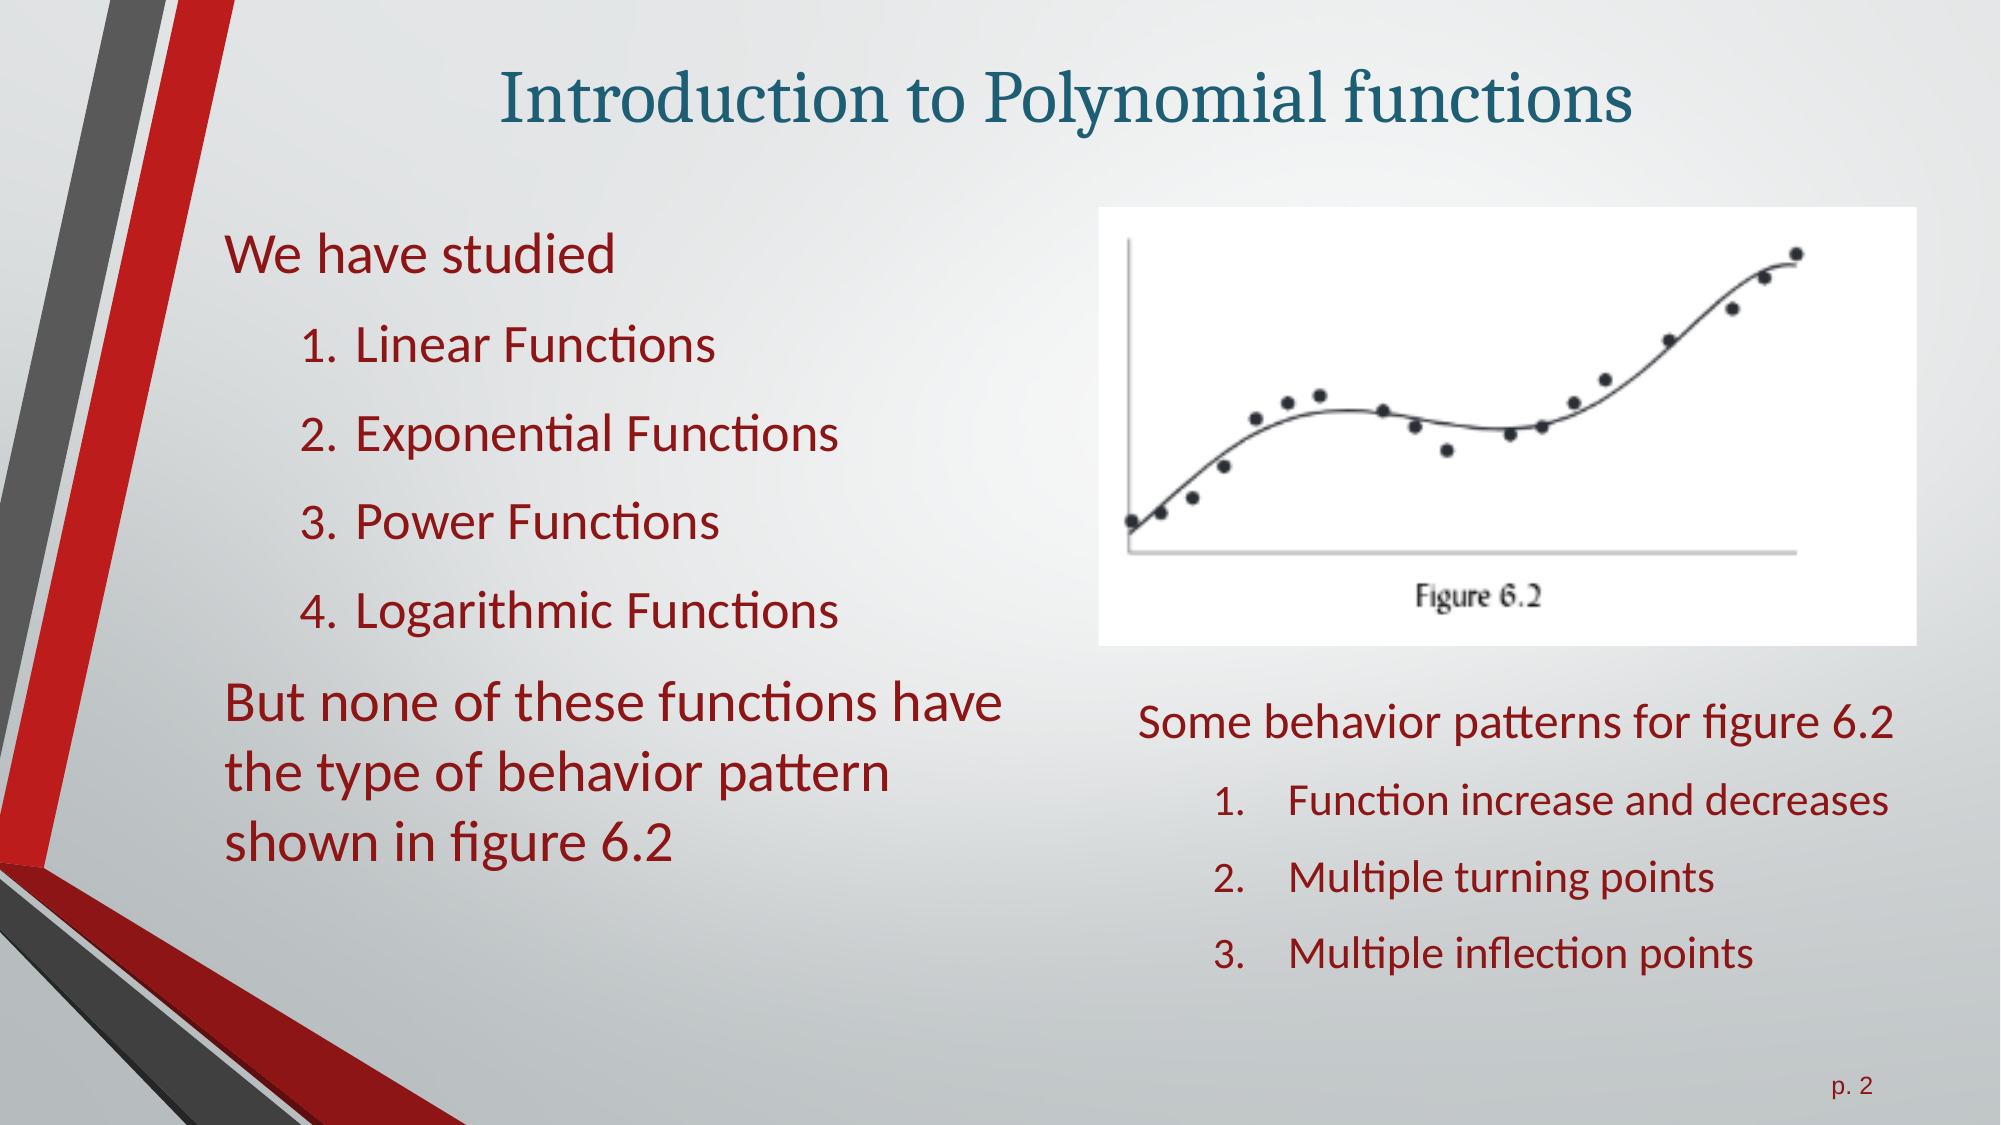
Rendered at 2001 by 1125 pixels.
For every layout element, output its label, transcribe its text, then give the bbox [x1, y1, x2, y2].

list We have studied Linear Functions Exponential Functions Power Functions Logarithmic Functions But none of these functions have the type of behavior pattern shown in figure 6.2 [209, 207, 1045, 950]
picture [1098, 207, 1917, 646]
title Introduction to Polynomial functions [224, 14, 1910, 171]
text_box Some behavior patterns for figure 6.2 Function increase and decreases Multiple turning points Multiple inflection points [1122, 680, 1959, 1118]
